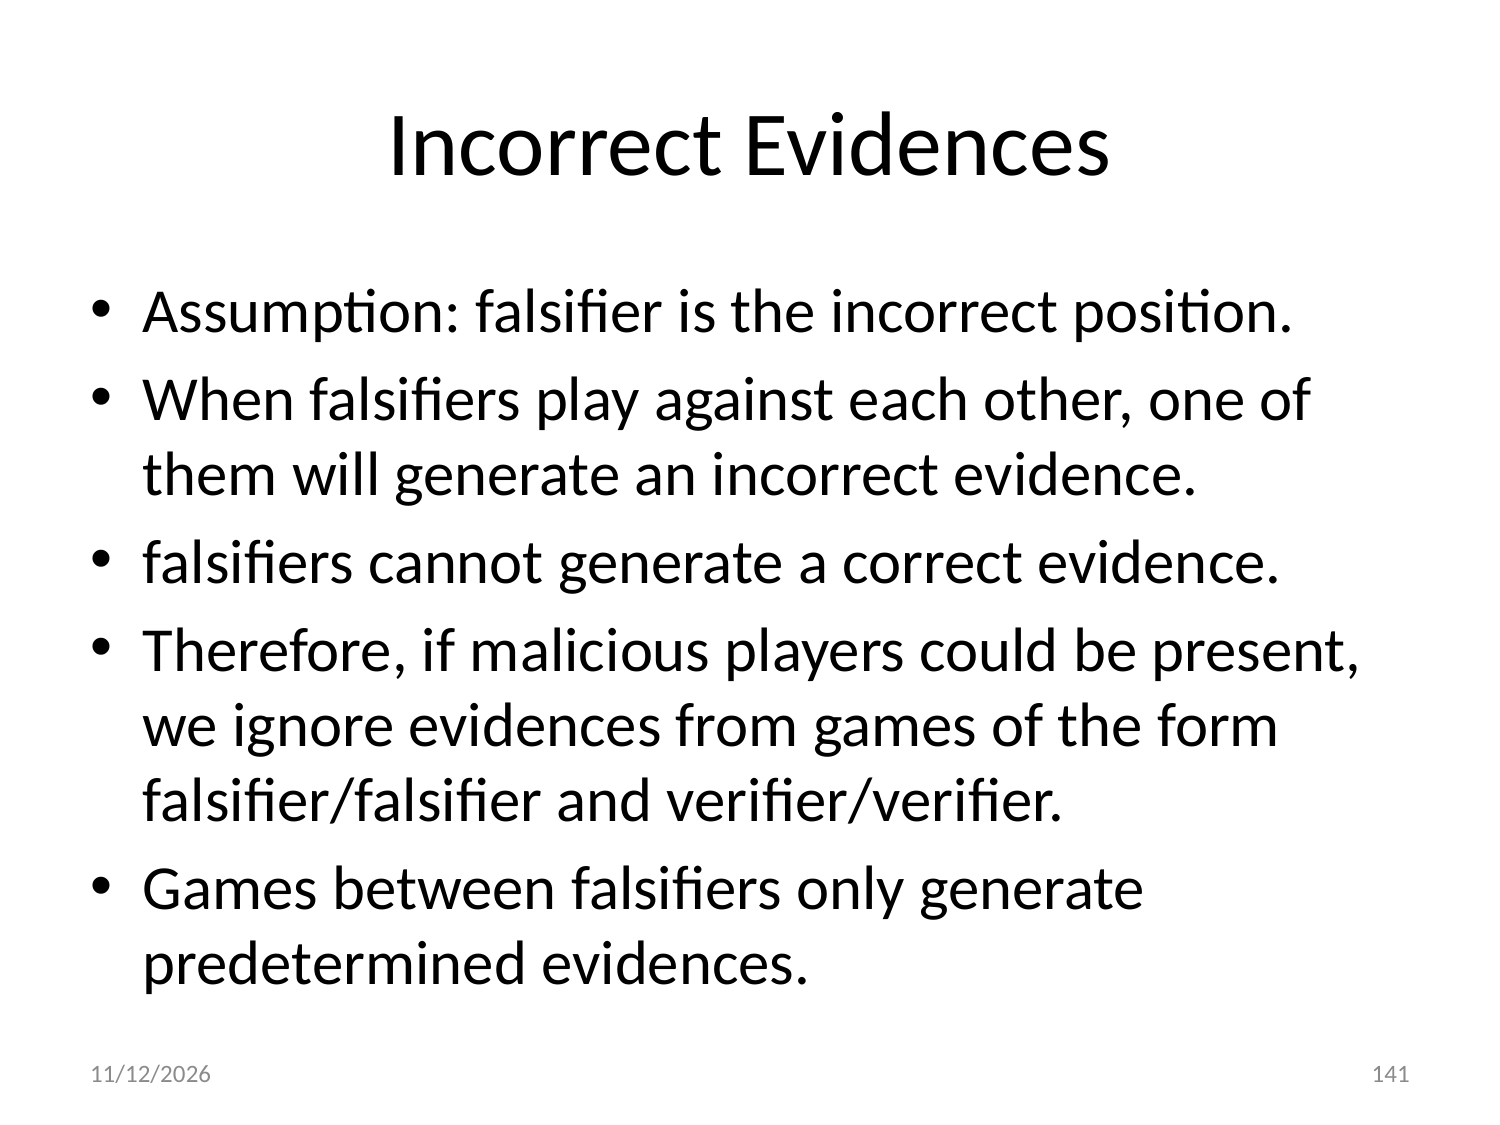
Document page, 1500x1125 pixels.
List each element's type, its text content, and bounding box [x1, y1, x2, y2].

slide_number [75, 1042, 425, 1103]
list Assumption: falsifier is the incorrect position. When falsifiers play against each other, one of them will generate an incorrect evidence. falsifiers cannot generate a correct evidence. Therefore, if malicious players could be present, we ignore evidences from games of the form falsifier/falsifier and verifier/verifier. Games between falsifiers only generate predetermined evidences. [75, 262, 1425, 1005]
slide_number 141 [1074, 1042, 1425, 1103]
title Incorrect Evidences [75, 45, 1425, 233]
